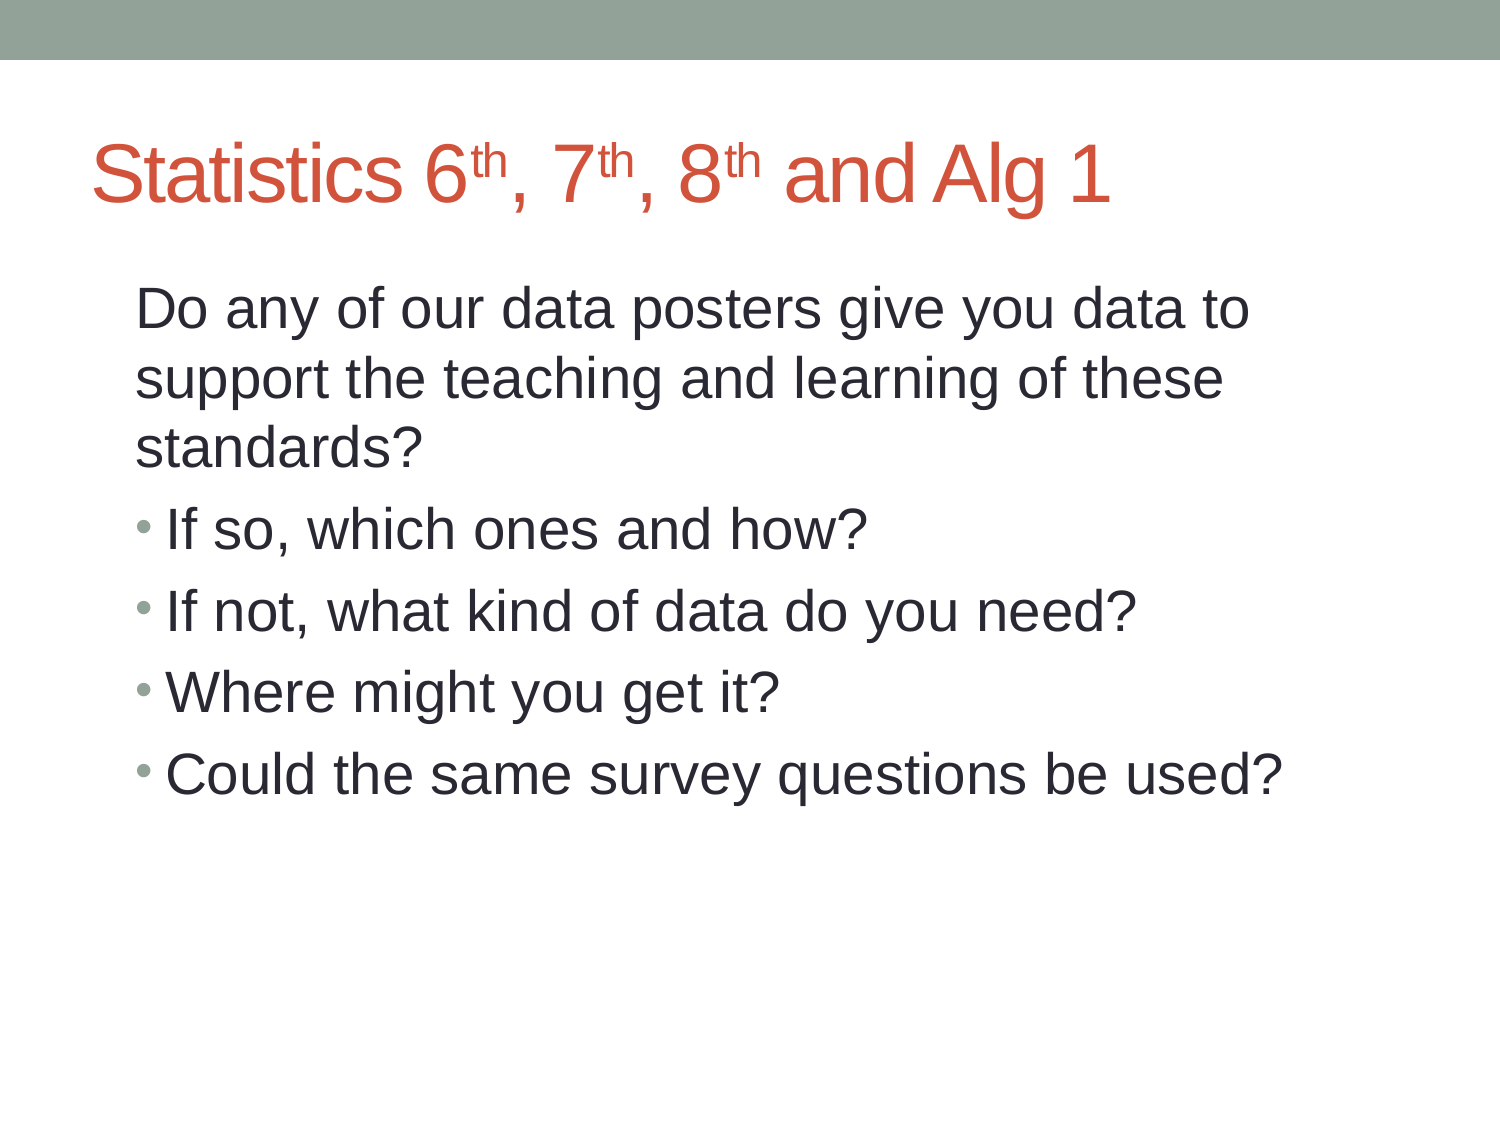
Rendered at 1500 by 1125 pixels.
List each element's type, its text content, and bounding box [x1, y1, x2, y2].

title Statistics 6th, 7th, 8th and Alg 1 [75, 87, 1425, 250]
list Do any of our data posters give you data to support the teaching and learning of these standards? If so, which ones and how? If not, what kind of data do you need? Where might you get it? Could the same survey questions be used? [75, 262, 1425, 1063]
